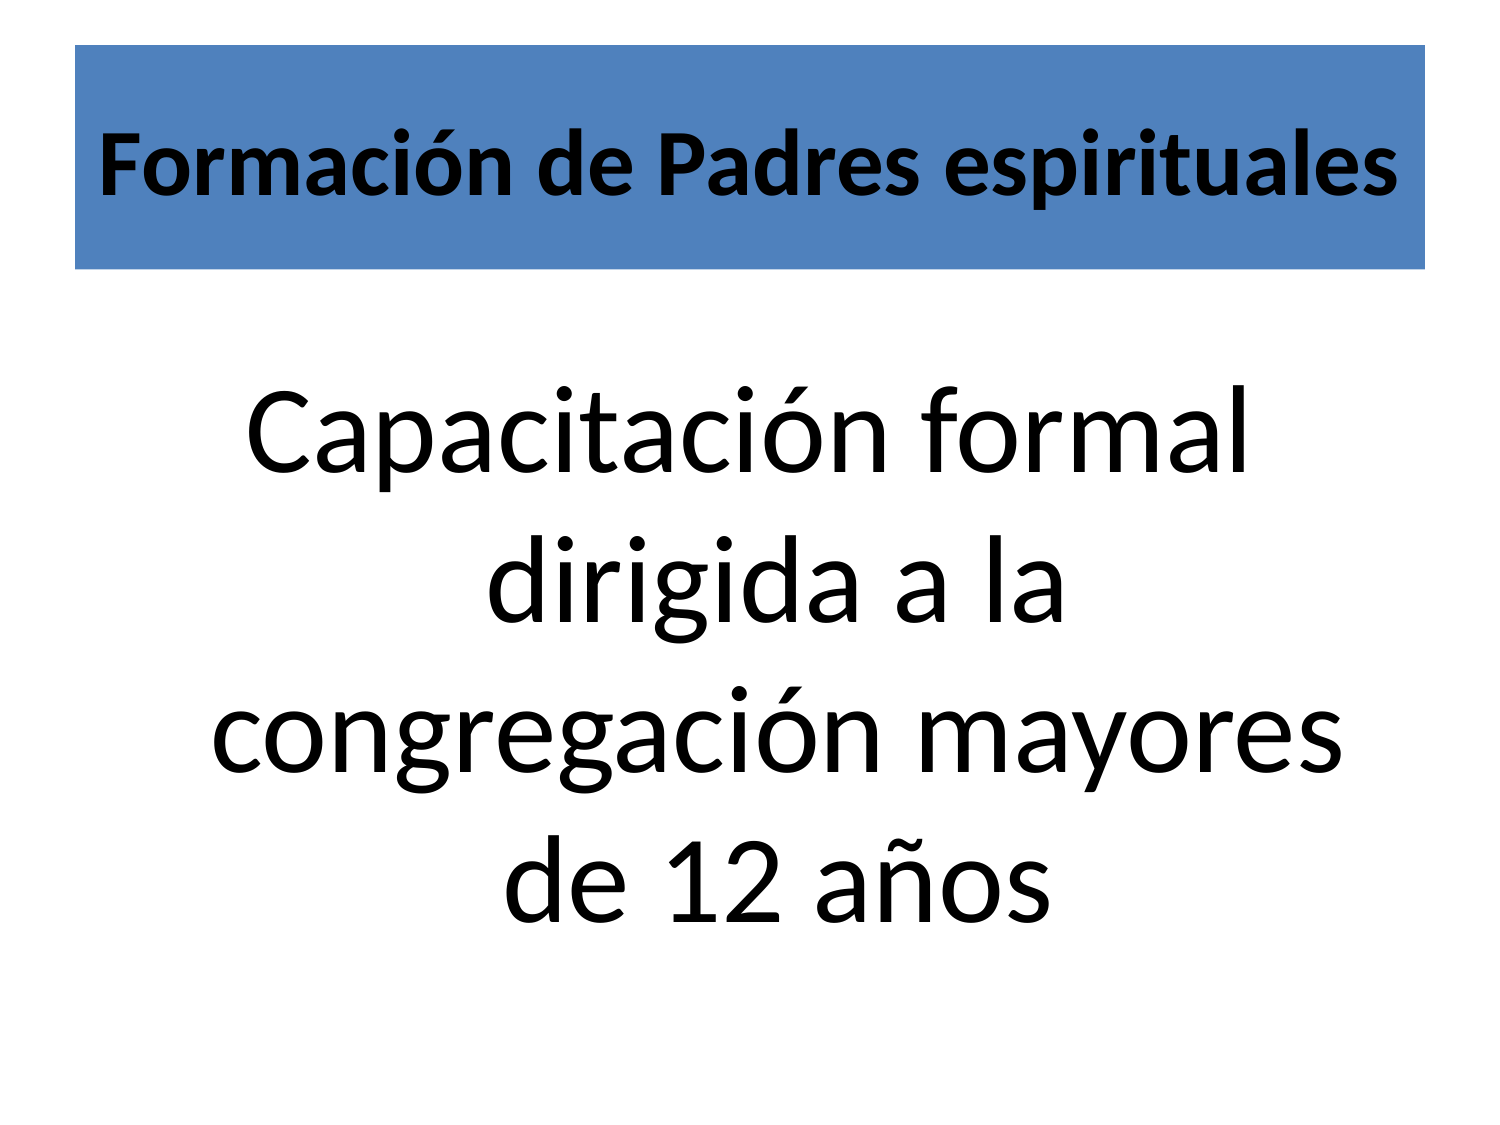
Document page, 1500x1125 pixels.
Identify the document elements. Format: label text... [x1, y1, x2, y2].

title Formación de Padres espirituales [75, 45, 1425, 270]
list Capacitación formal dirigida a la congregación mayores de 12 años [75, 339, 1425, 997]
